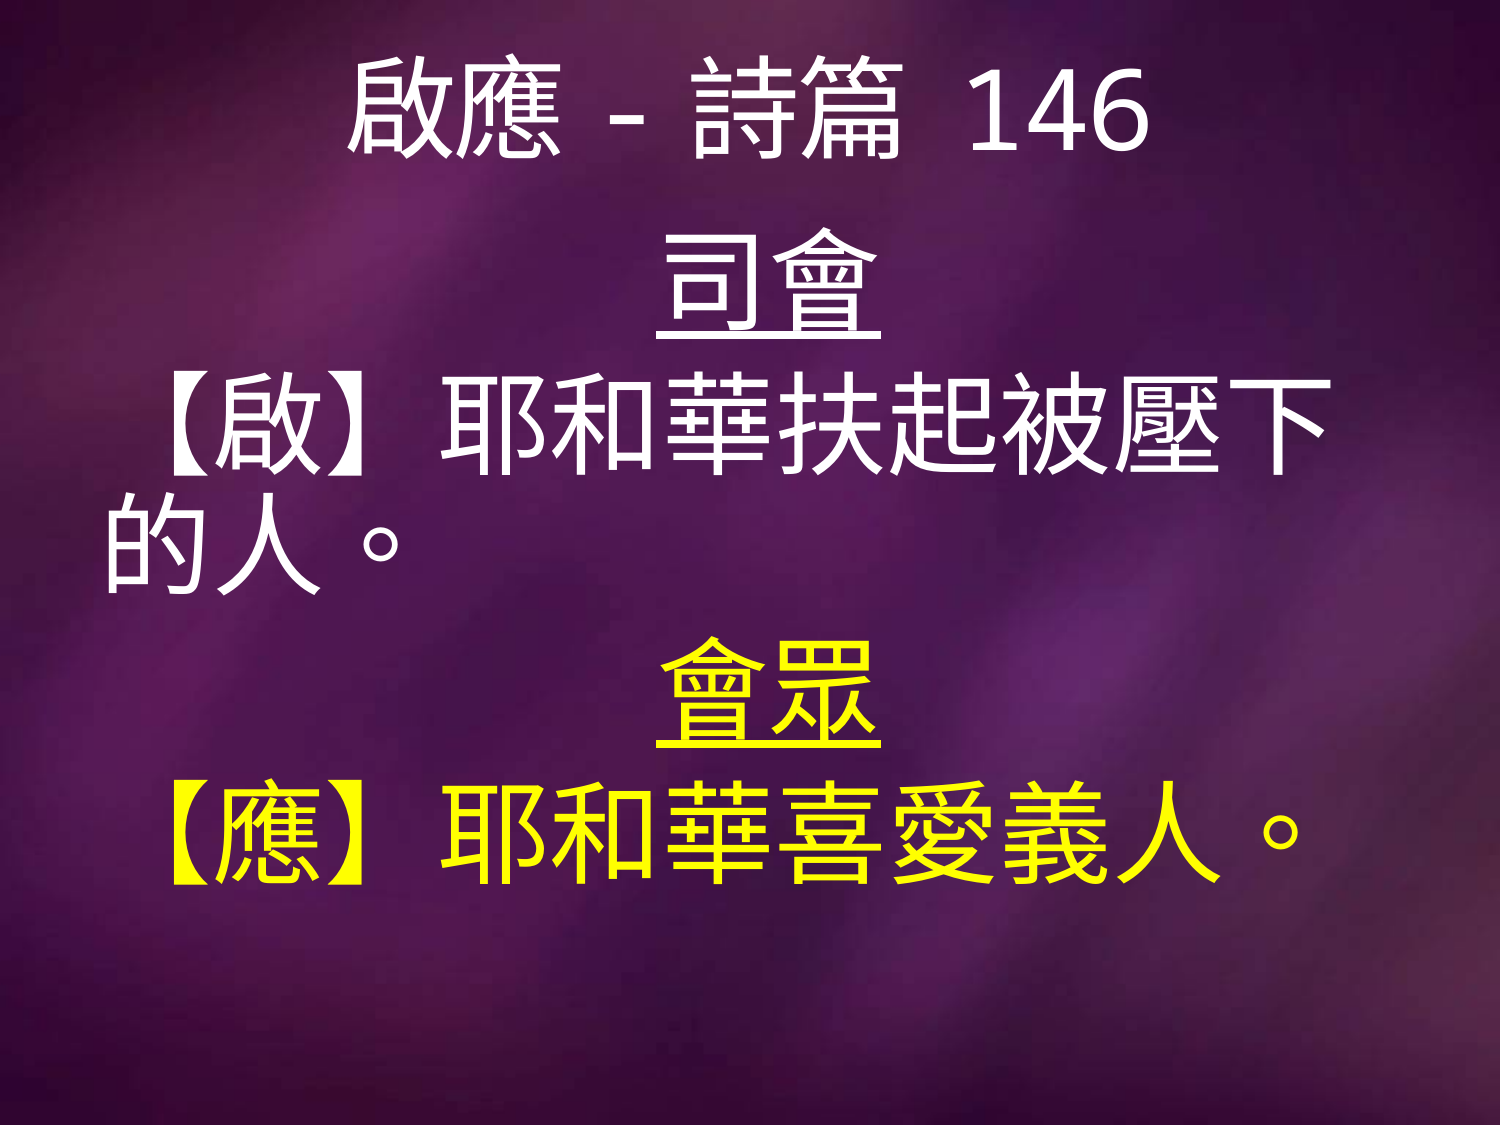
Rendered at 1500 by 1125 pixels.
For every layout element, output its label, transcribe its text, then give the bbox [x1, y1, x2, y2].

picture [0, 0, 1500, 1125]
title 啟應-詩篇 146 [62, 37, 1438, 174]
list 司會 【啟】耶和華扶起被壓下的人。 會眾 【應】耶和華喜愛義人。 [99, 224, 1438, 921]
